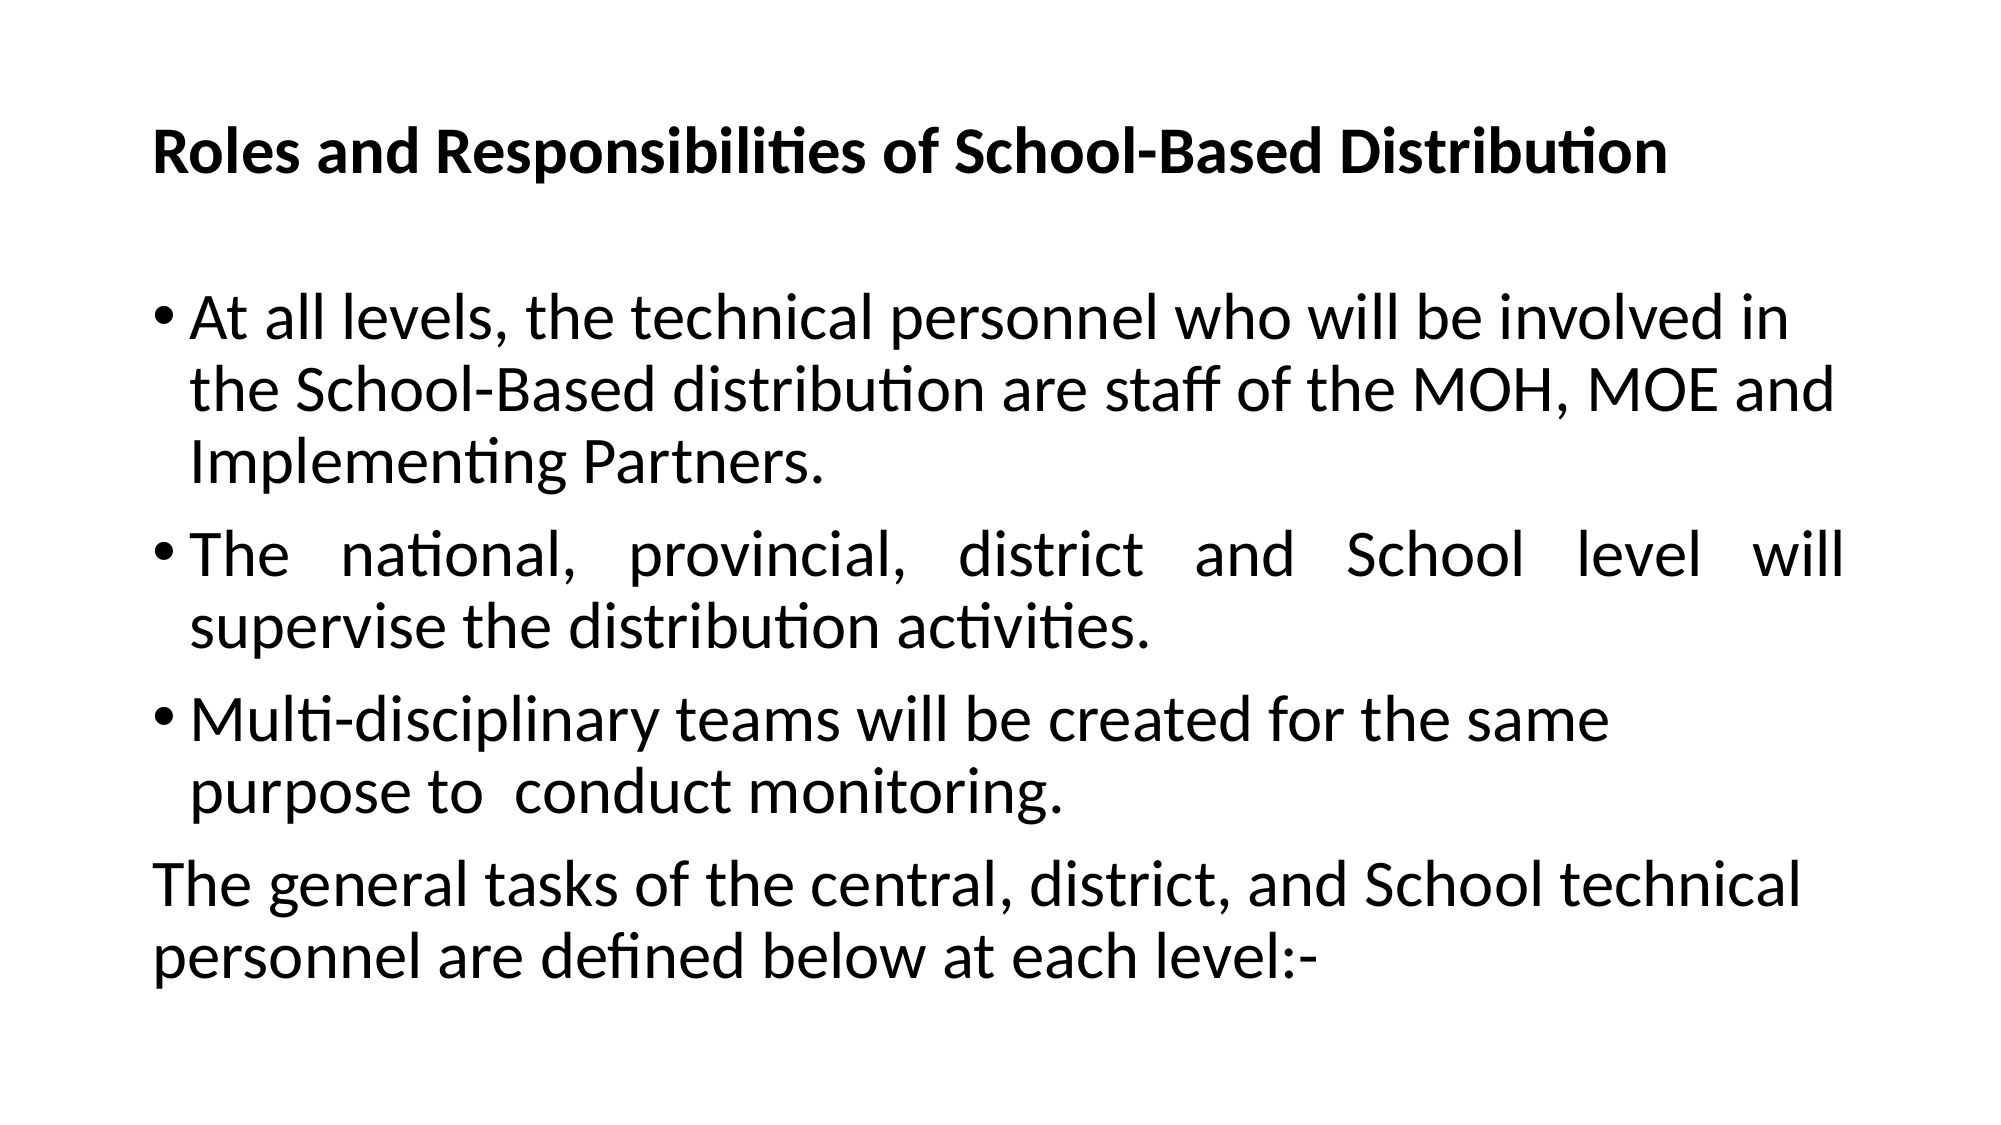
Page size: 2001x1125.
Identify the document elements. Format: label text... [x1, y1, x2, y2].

title Roles and Responsibilities of School-Based Distribution [137, 59, 1863, 245]
list At all levels, the technical personnel who will be involved in the School-Based distribution are staff of the MOH, MOE and Implementing Partners. The national, provincial, district and School level will supervise the distribution activities. Multi-disciplinary teams will be created for the same purpose to conduct monitoring. The general tasks of the central, district, and School technical personnel are defined below at each level:- [137, 274, 1863, 1055]
